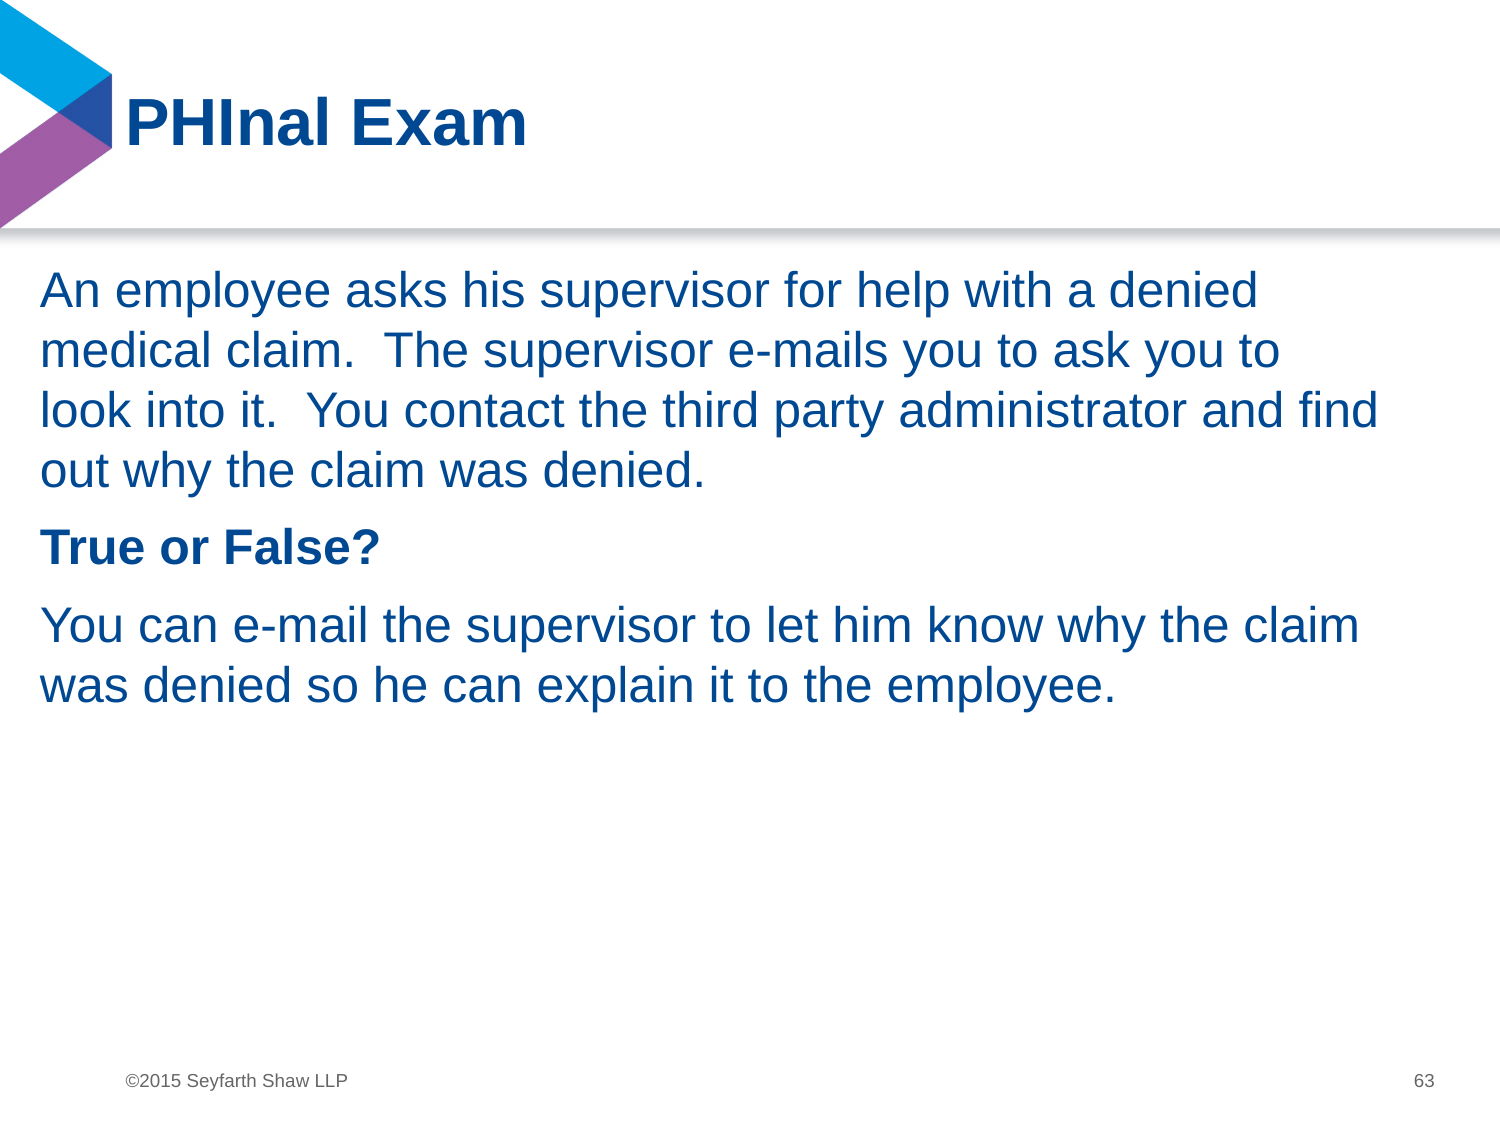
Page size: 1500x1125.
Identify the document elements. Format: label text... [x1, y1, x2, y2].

list An employee asks his supervisor for help with a denied medical claim. The supervisor e-mails you to ask you to look into it. You contact the third party administrator and find out why the claim was denied. True or False? You can e-mail the supervisor to let him know why the claim was denied so he can explain it to the employee. [24, 249, 1400, 975]
slide_number 63 [1149, 1050, 1450, 1110]
title PHInal Exam [125, 12, 1450, 225]
picture [0, 0, 1500, 1125]
